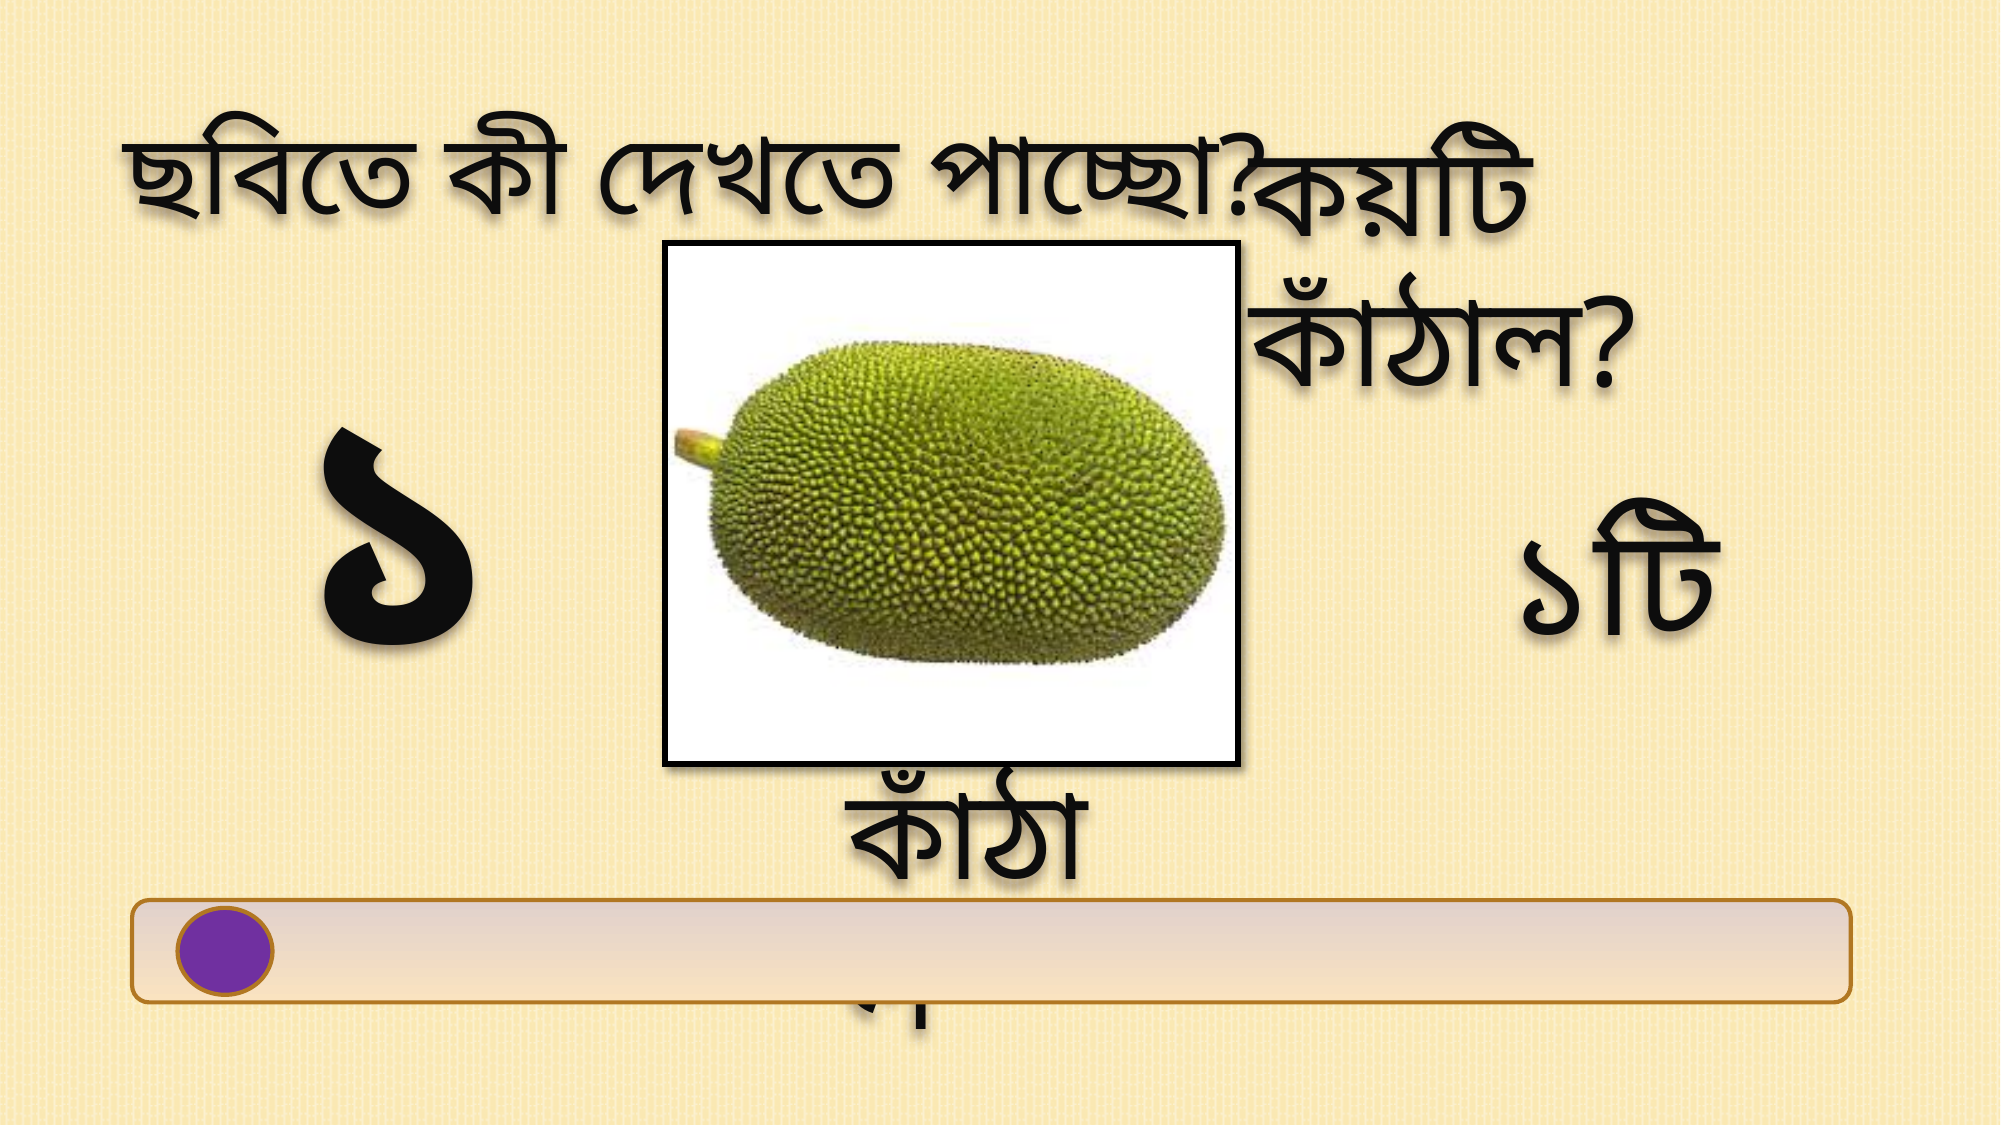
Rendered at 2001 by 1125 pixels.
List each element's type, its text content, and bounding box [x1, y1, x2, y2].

text_box কাঁঠাল [831, 1005, 1177, 1063]
text_box ১ [269, 291, 615, 723]
text_box কয়টি কাঁঠাল? [1234, 103, 1856, 419]
text_box [129, 897, 1853, 1005]
text_box ১টি [1490, 477, 1836, 673]
text_box [175, 905, 275, 997]
picture [667, 245, 1236, 762]
text_box কাঁঠাল [831, 780, 1177, 897]
text_box ছবিতে কী দেখতে পাচ্ছো? [108, 93, 1626, 245]
